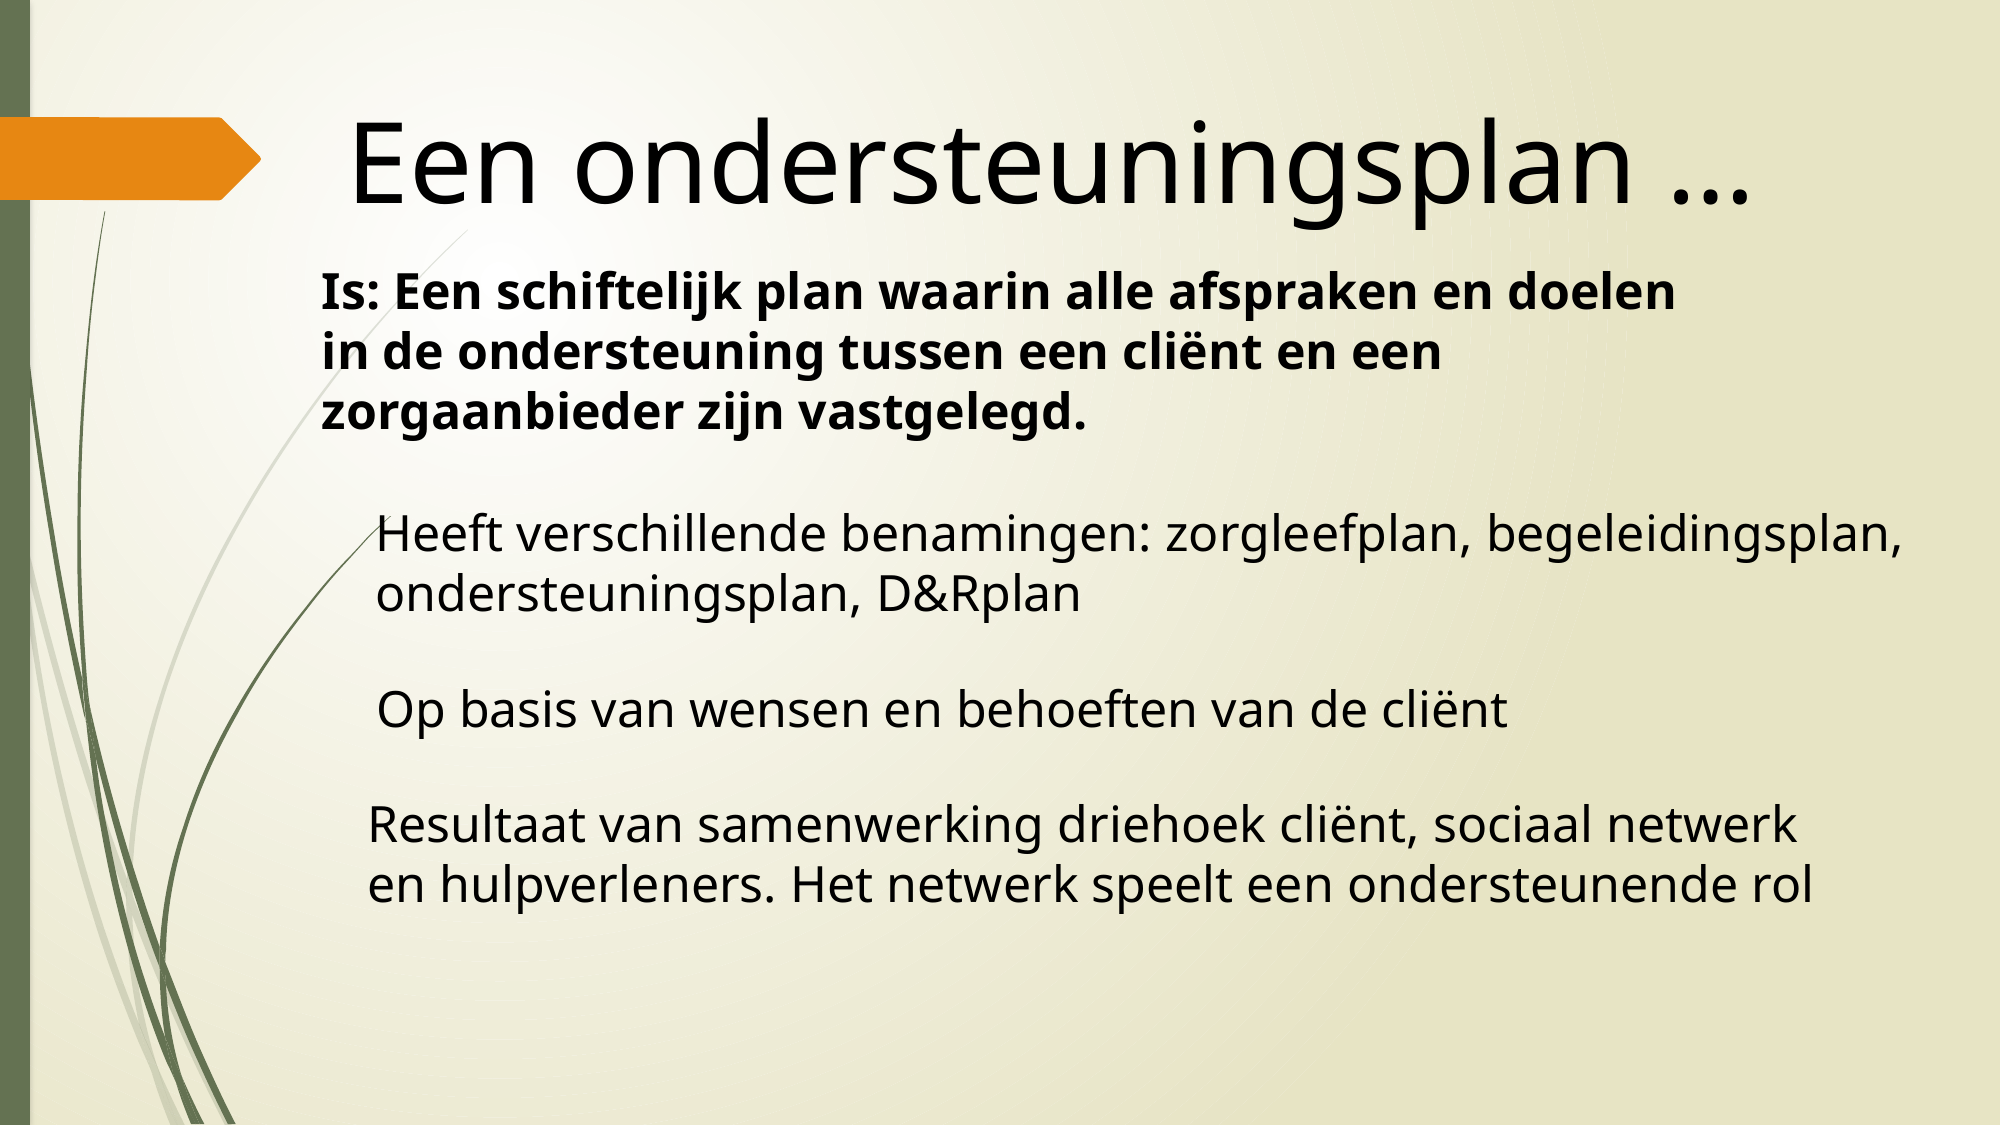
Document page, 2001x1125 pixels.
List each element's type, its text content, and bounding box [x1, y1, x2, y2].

text_box Een ondersteuningsplan … [331, 83, 1772, 234]
text_box Heeft verschillende benamingen: zorgleefplan, begeleidingsplan, ondersteuningsplan, D&Rplan [360, 494, 1933, 629]
text_box Op basis van wensen en behoeften van de cliënt [361, 670, 1525, 745]
text_box Is: Een schiftelijk plan waarin alle afspraken en doelen in de ondersteuning tussen een cliënt en een zorgaanbieder zijn vastgelegd. [307, 251, 1693, 447]
text_box Resultaat van samenwerking driehoek cliënt, sociaal netwerk en hulpverleners. Het netwerk speelt een ondersteunende rol [352, 785, 1831, 921]
